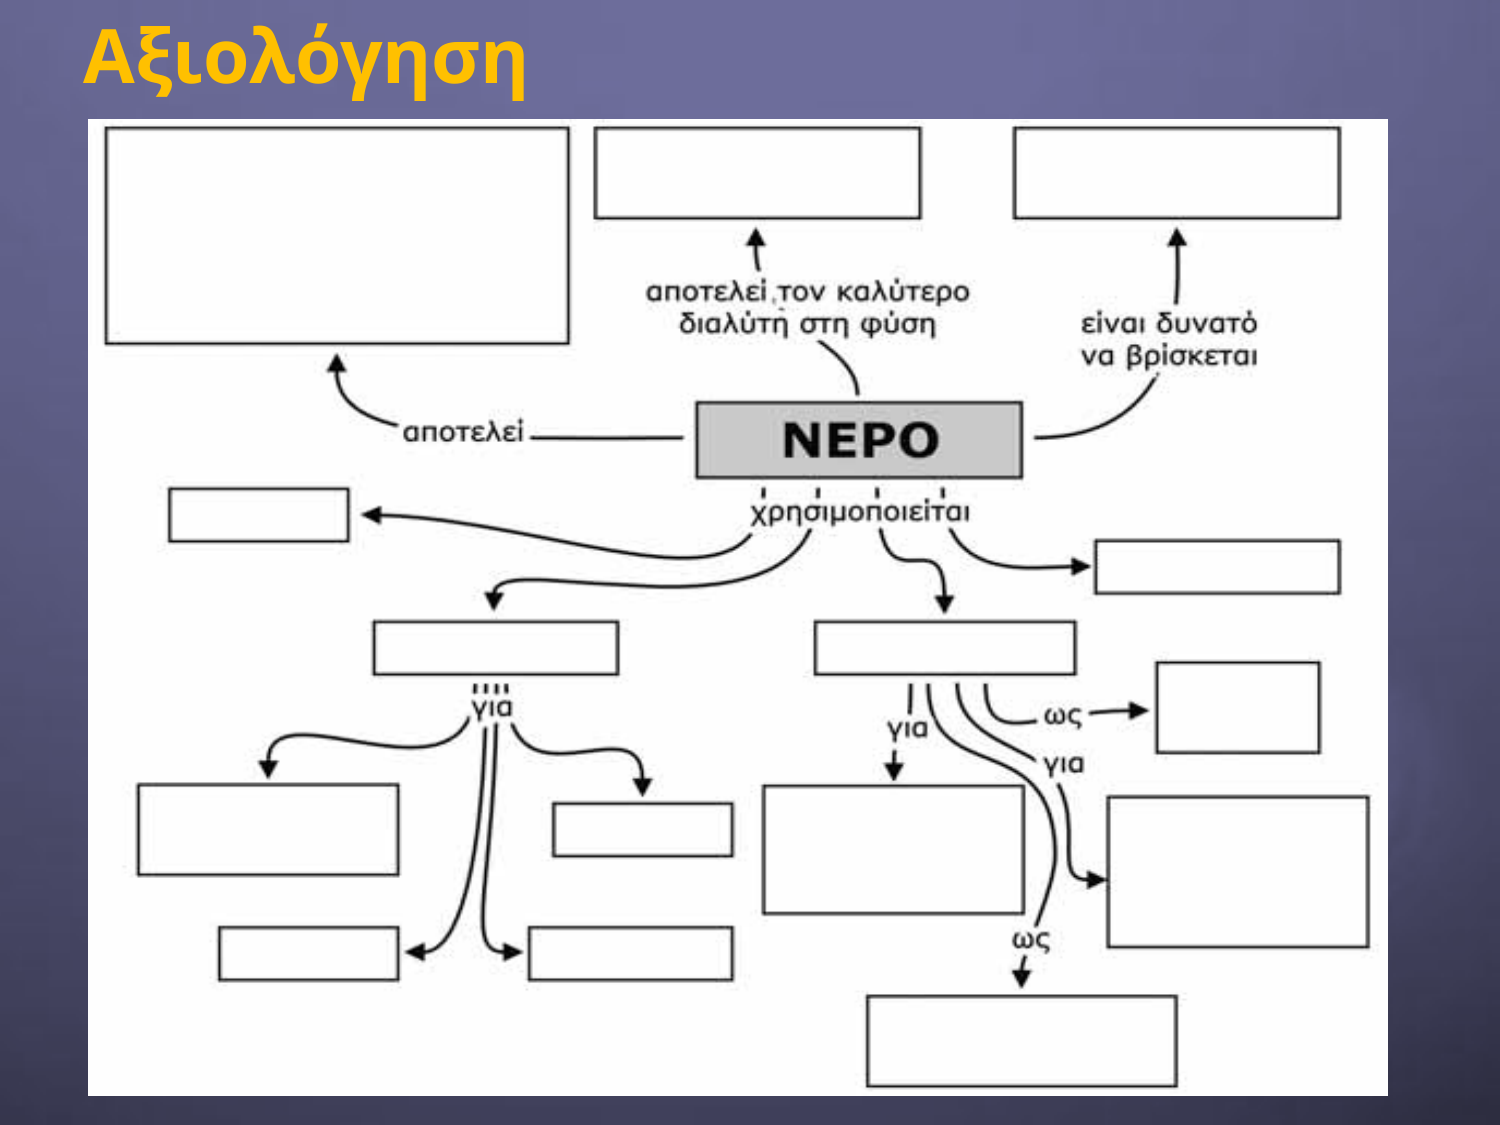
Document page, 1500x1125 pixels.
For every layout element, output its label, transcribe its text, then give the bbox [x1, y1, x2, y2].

picture [88, 119, 1389, 1096]
title Αξιολόγηση [68, 9, 1419, 98]
